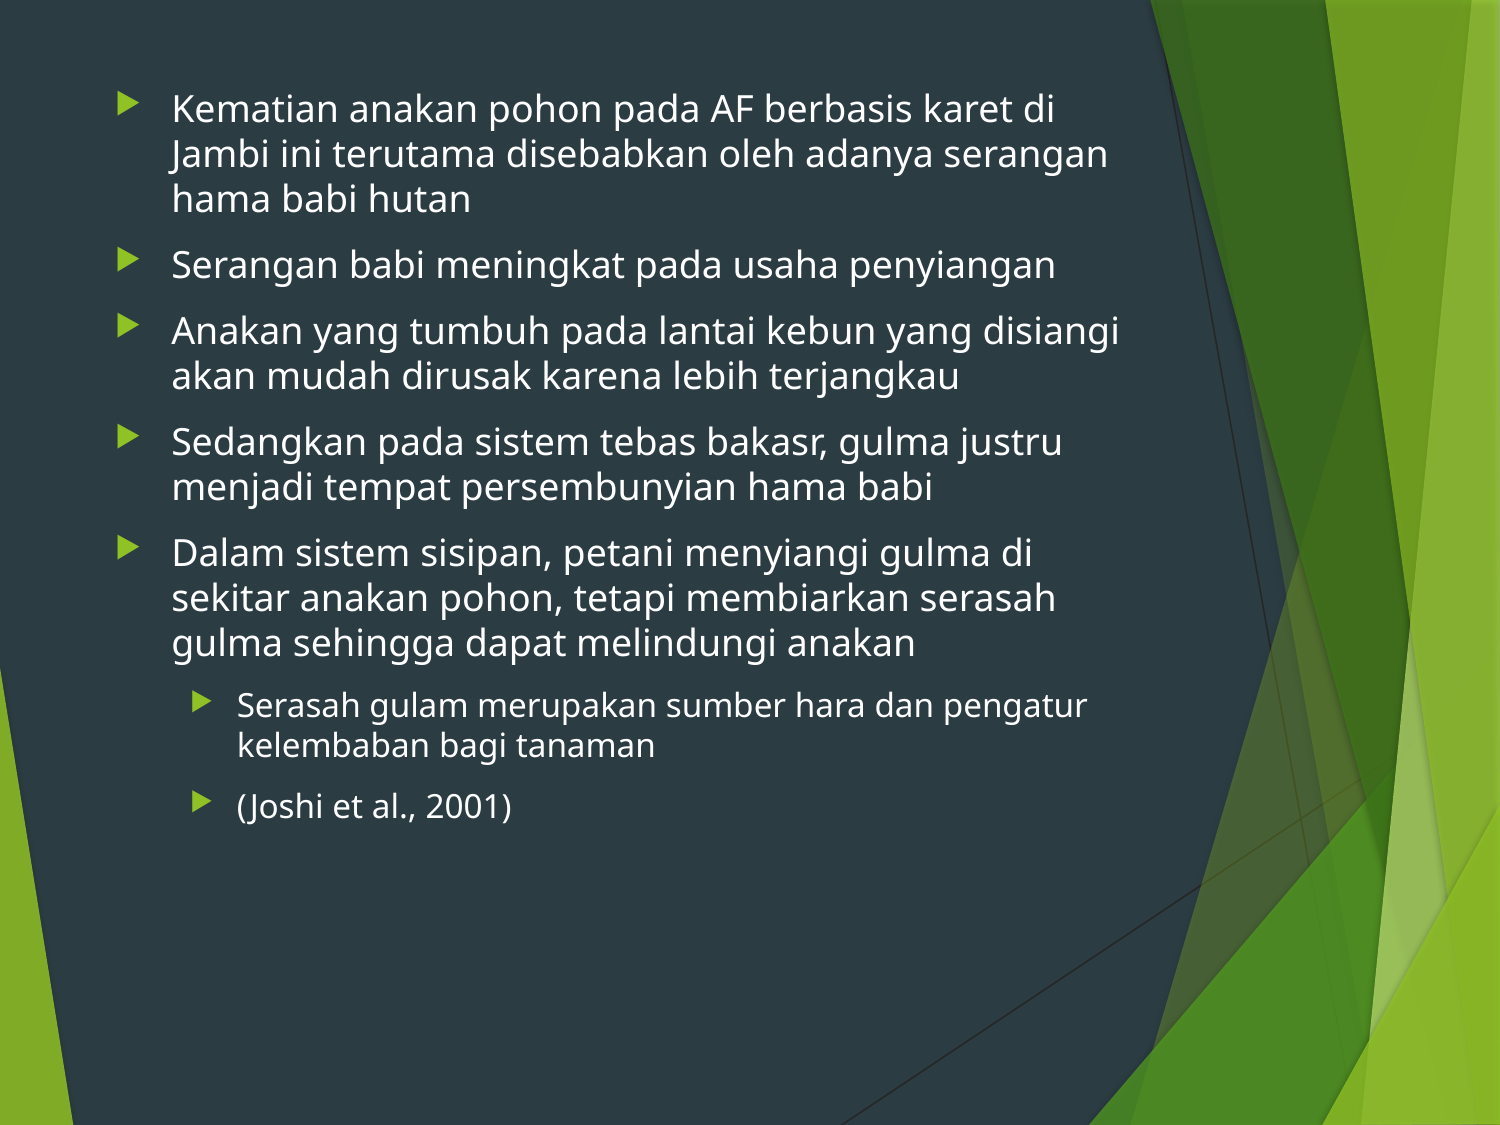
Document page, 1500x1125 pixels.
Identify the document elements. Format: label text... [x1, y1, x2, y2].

list Kematian anakan pohon pada AF berbasis karet di Jambi ini terutama disebabkan oleh adanya serangan hama babi hutan Serangan babi meningkat pada usaha penyiangan Anakan yang tumbuh pada lantai kebun yang disiangi akan mudah dirusak karena lebih terjangkau Sedangkan pada sistem tebas bakasr, gulma justru menjadi tempat persembunyian hama babi Dalam sistem sisipan, petani menyiangi gulma di sekitar anakan pohon, tetapi membiarkan serasah gulma sehingga dapat melindungi anakan Serasah gulam merupakan sumber hara dan pengatur kelembaban bagi tanaman (Joshi et al., 2001) [99, 77, 1142, 991]
